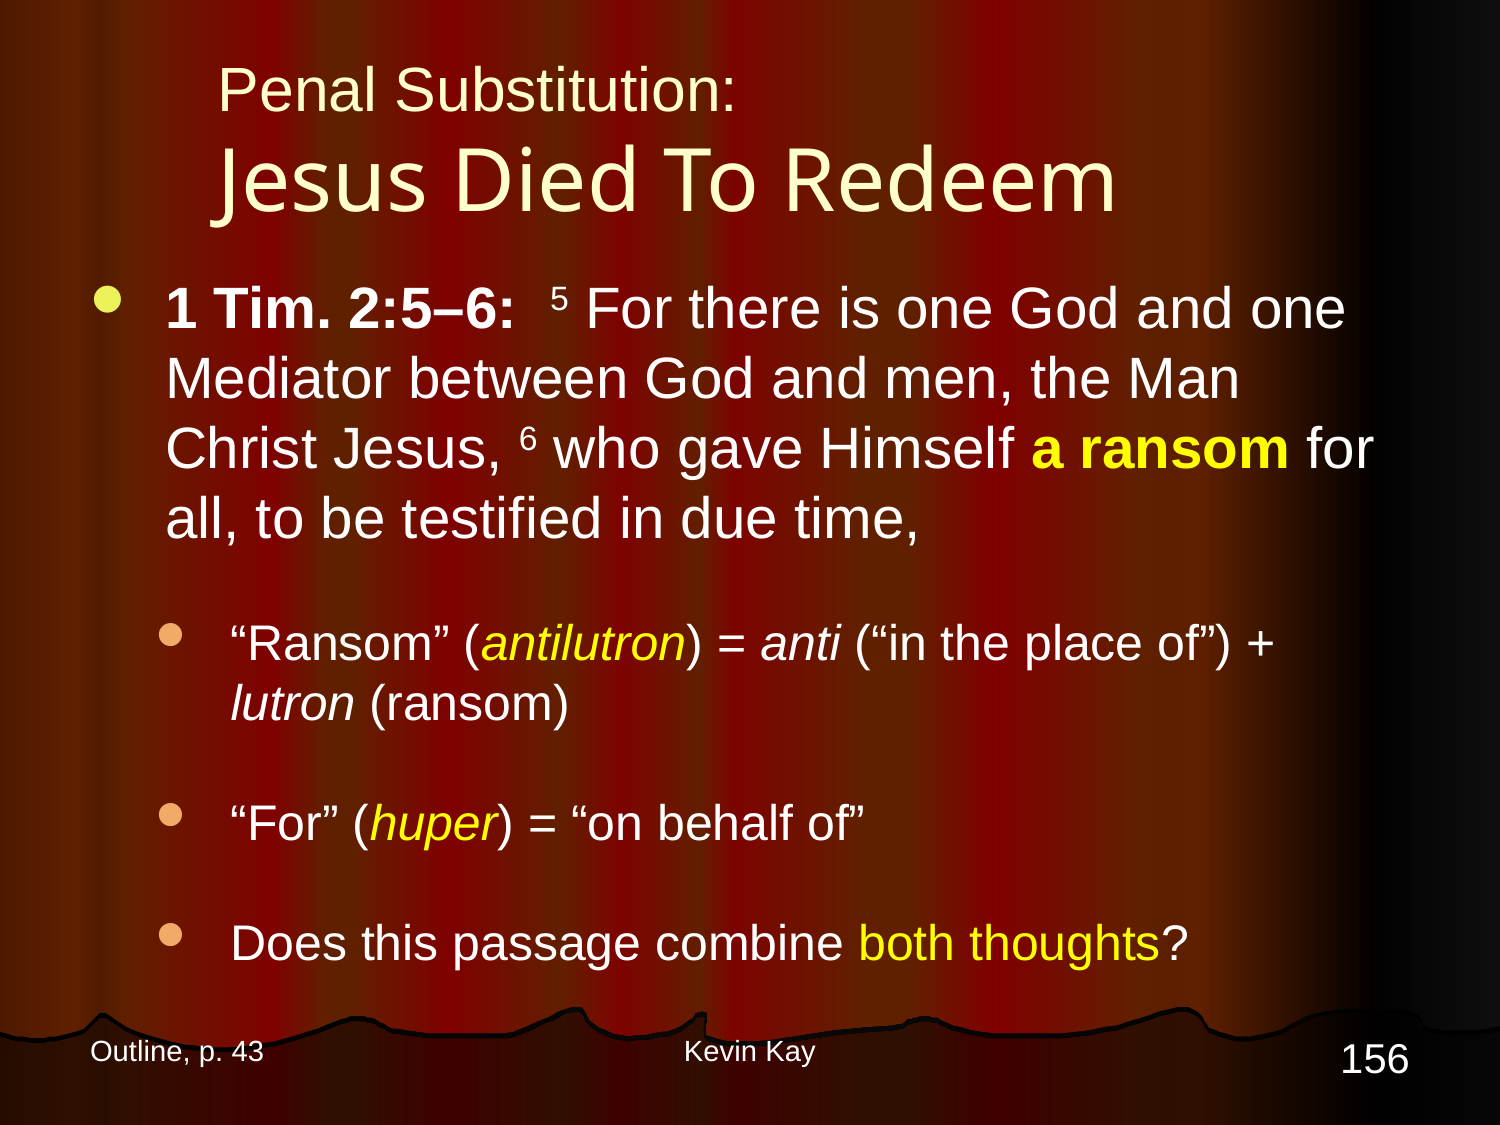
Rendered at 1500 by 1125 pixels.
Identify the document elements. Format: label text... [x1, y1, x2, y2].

title Penal Substitution: Jesus Died To Redeem [75, 45, 1263, 233]
slide_number Outline, p. 43 [75, 1025, 425, 1100]
footer Kevin Kay [512, 1025, 988, 1100]
slide_number 156 [1074, 1024, 1425, 1100]
list 1 Tim. 2:5–6: 5 For there is one God and one Mediator between God and men, the Man Christ Jesus, 6 who gave Himself a ransom for all, to be testified in due time, “Ransom” (antilutron) = anti (“in the place of”) + lutron (ransom) “For” (huper) = “on behalf of” Does this passage combine both thoughts? [75, 262, 1425, 1006]
